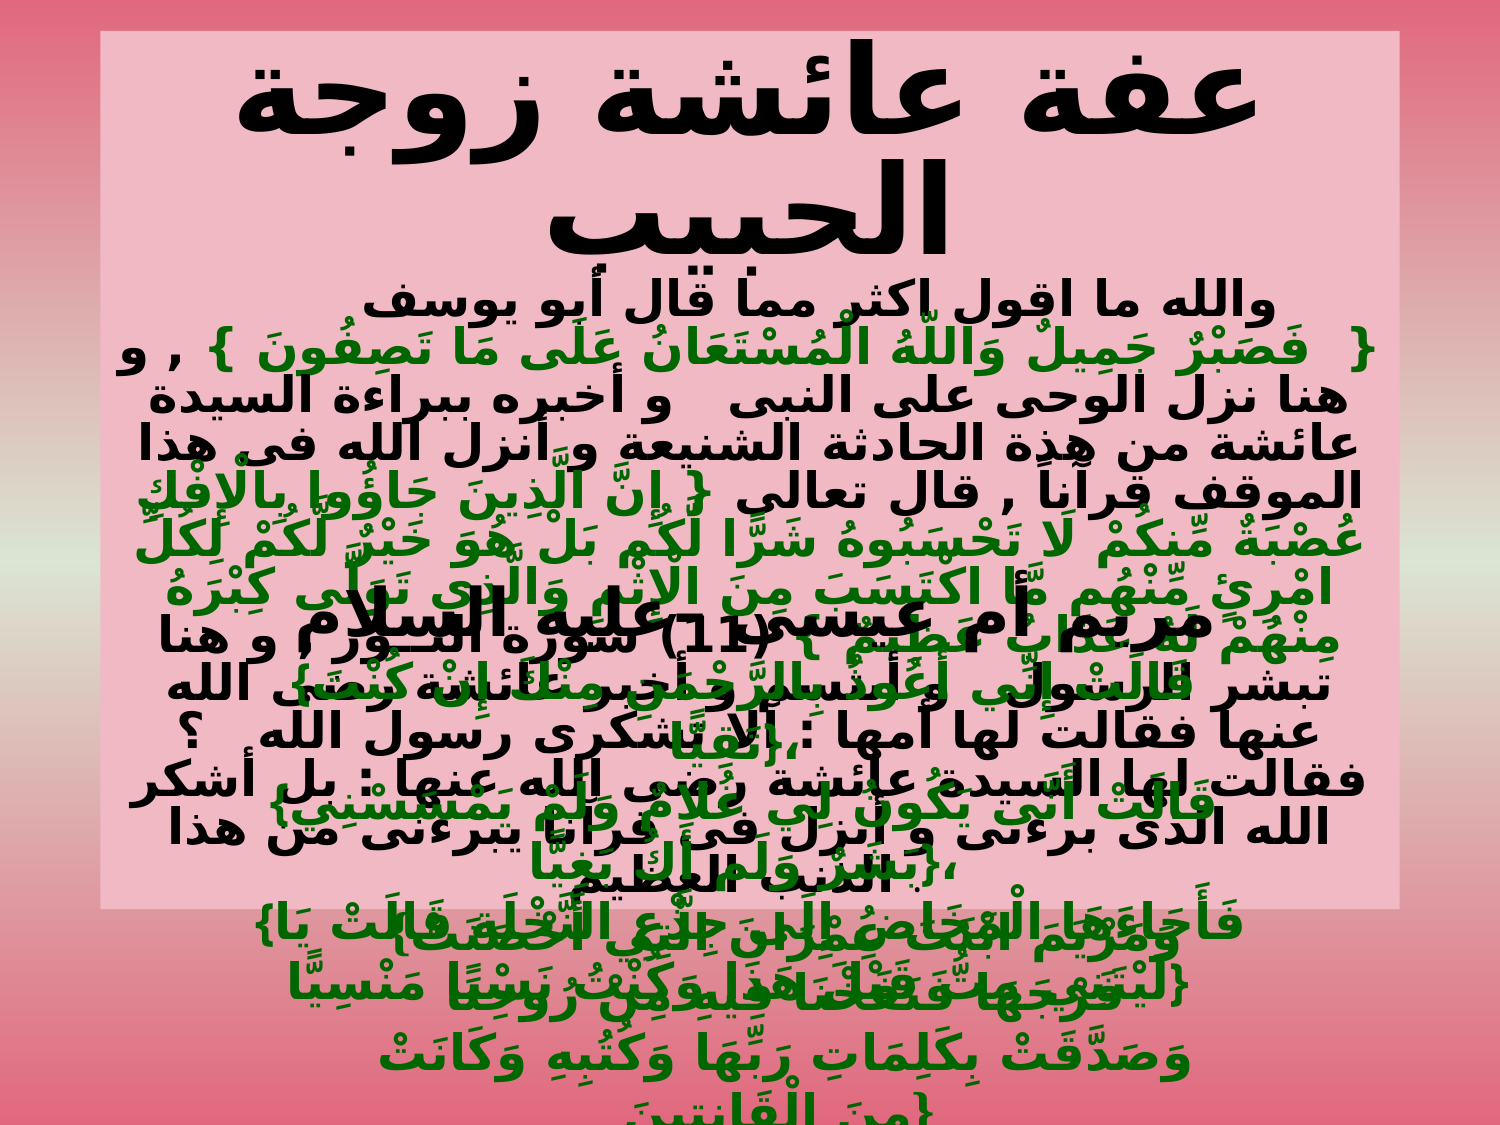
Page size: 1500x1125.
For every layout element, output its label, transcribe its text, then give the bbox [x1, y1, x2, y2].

text_box {وَمَرْيَمَ ابْنَتَ عِمْرَانَ الَّتِي أَحْصَنَتْ فَرْجَهَا فَنَفَخْنَا فِيهِ مِنْ رُوحِنَا وَصَدَّقَتْ بِكَلِمَاتِ رَبِّهَا وَكُتُبِهِ وَكَانَتْ مِنَ الْقَانِتِينَ} [324, 893, 1247, 1125]
text_box عفة عائشة زوجة الحبيب والله ما اقول اكثر مما قال أبو يوسف { فَصَبْرٌ جَمِيلٌ وَاللّهُ الْمُسْتَعَانُ عَلَى مَا تَصِفُونَ } , و هنا نزل الوحى على النبى و أخبره ببراءة السيدة عائشة من هذة الحادثة الشنيعة و أنزل الله فى هذا الموقف قرآناً , قال تعالى { إِنَّ الَّذِينَ جَاؤُوا بِالْإِفْكِ عُصْبَةٌ مِّنكُمْ لَا تَحْسَبُوهُ شَرًّا لَّكُم بَلْ هُوَ خَيْرٌ لَّكُمْ لِكُلِّ امْرِئٍ مِّنْهُم مَّا اكْتَسَبَ مِنَ الْإِثْمِ وَالَّذِي تَوَلَّى كِبْرَهُ مِنْهُمْ لَهُ عَذَابٌ عَظِيمٌ } (11) سورة النــور , و هنا تبشر الرسول و أبتسم و أخبر عائشة رضى الله عنها فقالت لها أمها : آلا تشكرى رسول الله ؟ فقالت لها السيدة عائشة رضى الله عنها : بل أشكر الله الذى برءنى و أنزل فى قرآنا يبرءنى من هذا الذنب العظيم . [100, 30, 1400, 910]
text_box مريم أم عيسى –عليه السلام {قَالَتْ إِنِّي أَعُوذُ بِالرَّحْمَنِ مِنْكَ إِنْ كُنْتَ تَقِيًّا}، {قَالَتْ أَنَّى يَكُونُ لِي غُلامٌ وَلَمْ يَمْسَسْنِي بَشَرٌ وَلَم أَكُ بَغِيًّا}، {فَأَجَاءَهَا الْمَخَاضُ إِلَى جِذْعِ النَّخْلَةِ قَالَتْ يَا لَيْتَنِي مِتُّ قَبْلَ هَذَا وَكُنْتُ نَسْيًا مَنْسِيًّا} [206, 562, 1282, 1018]
